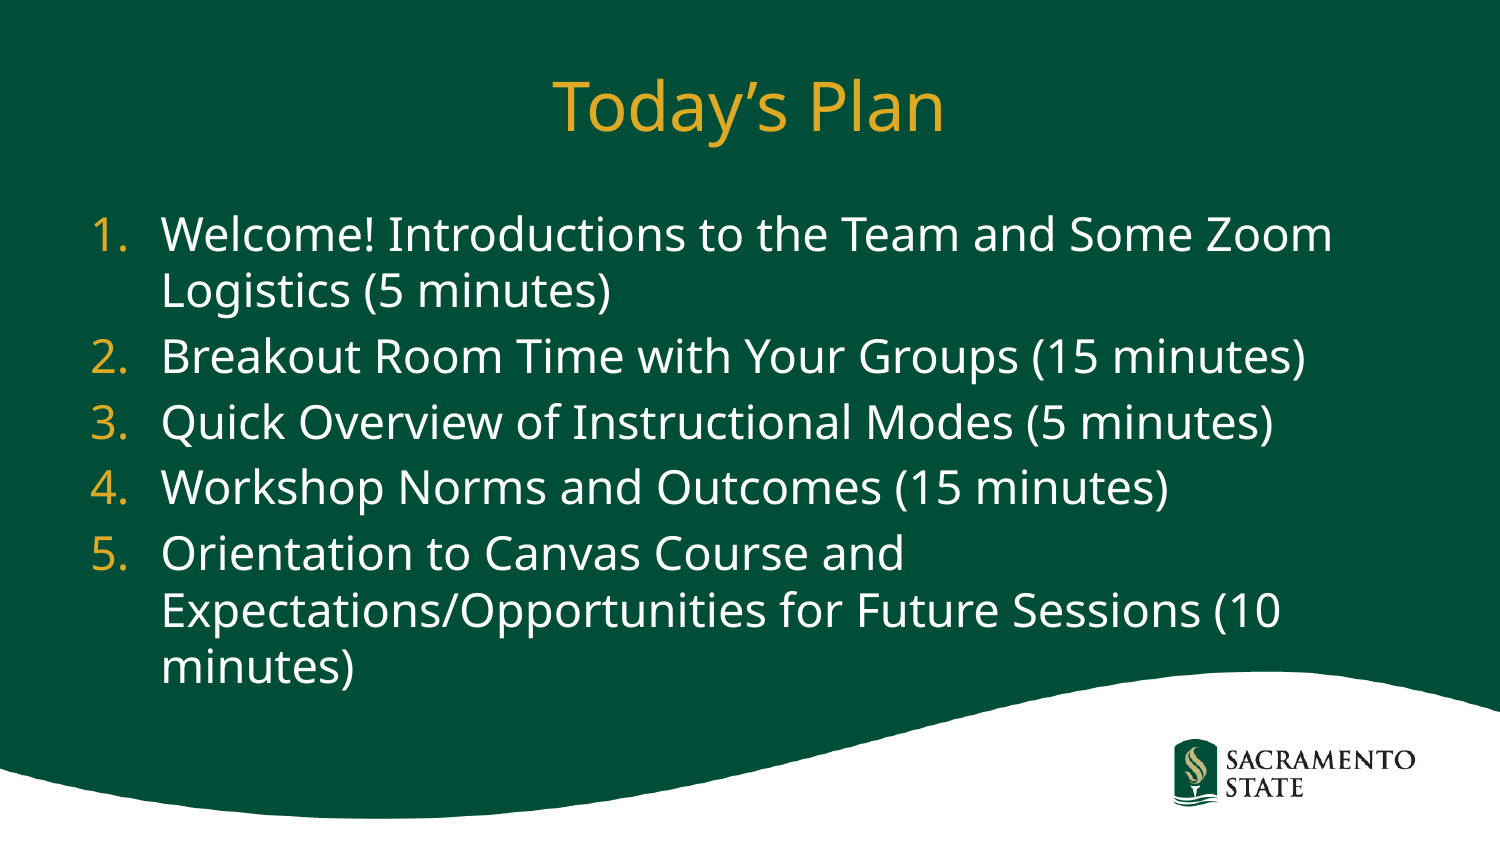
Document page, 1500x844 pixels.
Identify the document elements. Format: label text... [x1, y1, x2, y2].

list Welcome! Introductions to the Team and Some Zoom Logistics (5 minutes) Breakout Room Time with Your Groups (15 minutes) Quick Overview of Instructional Modes (5 minutes) Workshop Norms and Outcomes (15 minutes) Orientation to Canvas Course and Expectations/Opportunities for Future Sessions (10 minutes) [75, 196, 1425, 705]
title Today’s Plan [75, 33, 1425, 175]
picture [0, 0, 1500, 844]
